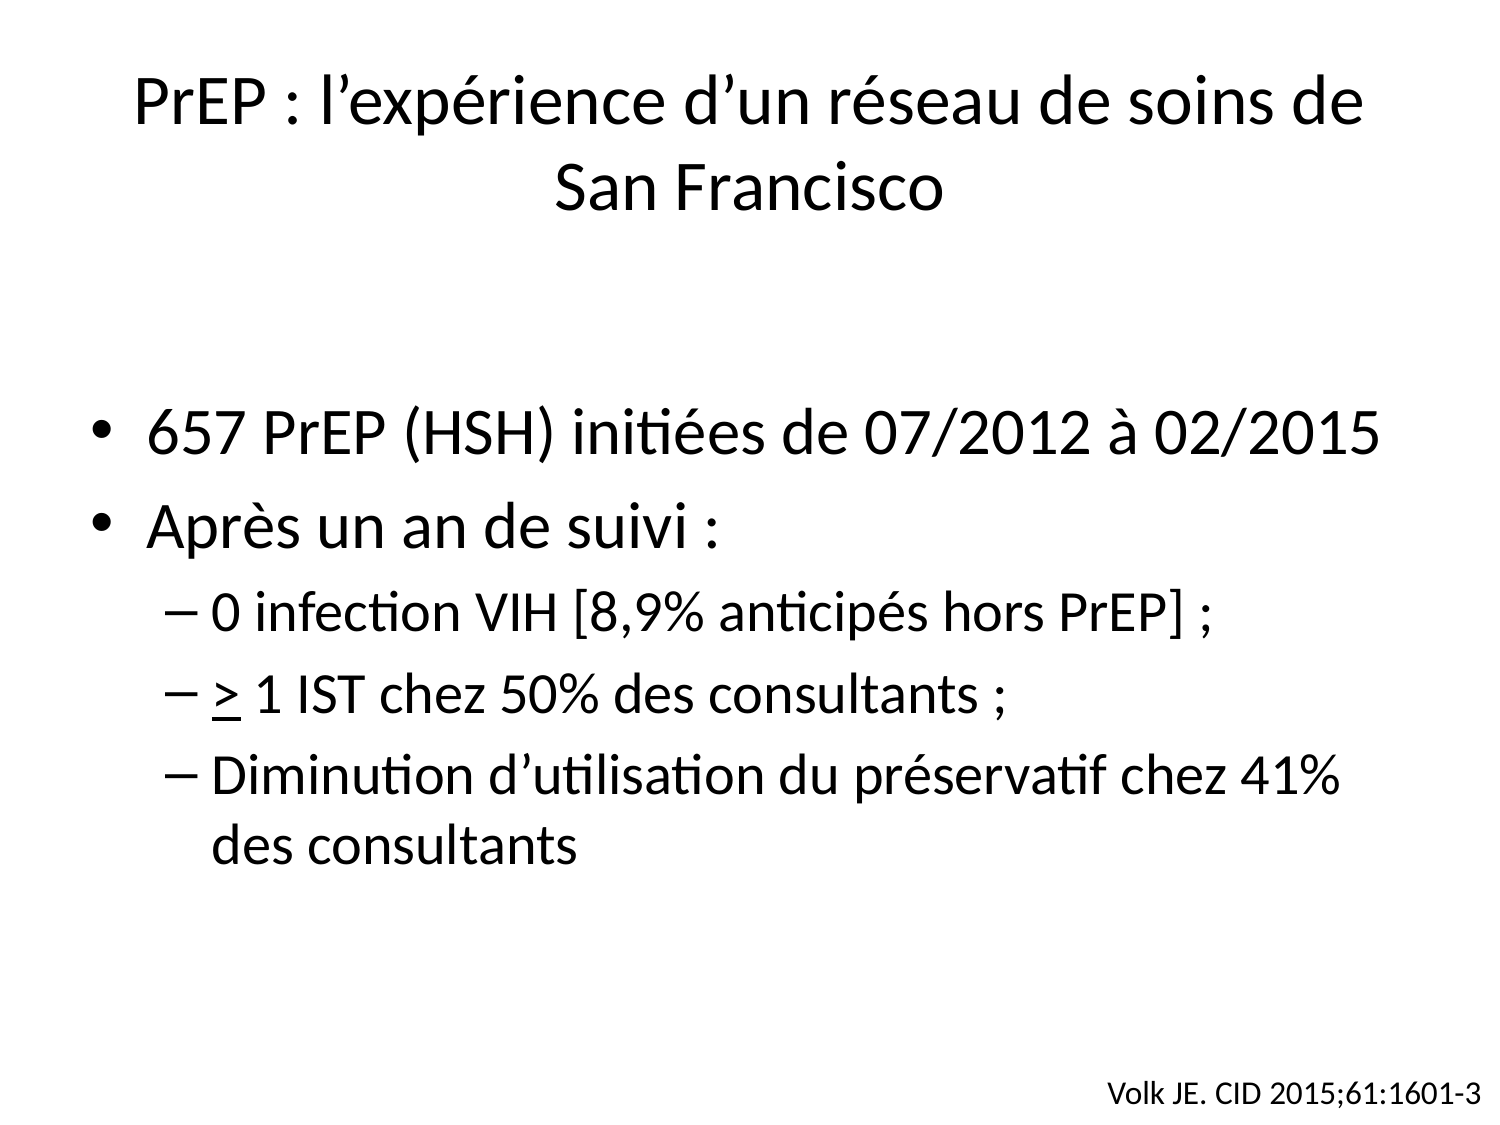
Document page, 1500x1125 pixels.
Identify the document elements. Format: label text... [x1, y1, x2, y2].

list 657 PrEP (HSH) initiées de 07/2012 à 02/2015 Après un an de suivi : 0 infection VIH [8,9% anticipés hors PrEP] ; > 1 IST chez 50% des consultants ; Diminution d’utilisation du préservatif chez 41% des consultants [75, 380, 1425, 917]
text_box Volk JE. CID 2015;61:1601-3 [1092, 1064, 1497, 1119]
title PrEP : l’expérience d’un réseau de soins de San Francisco [75, 45, 1425, 233]
